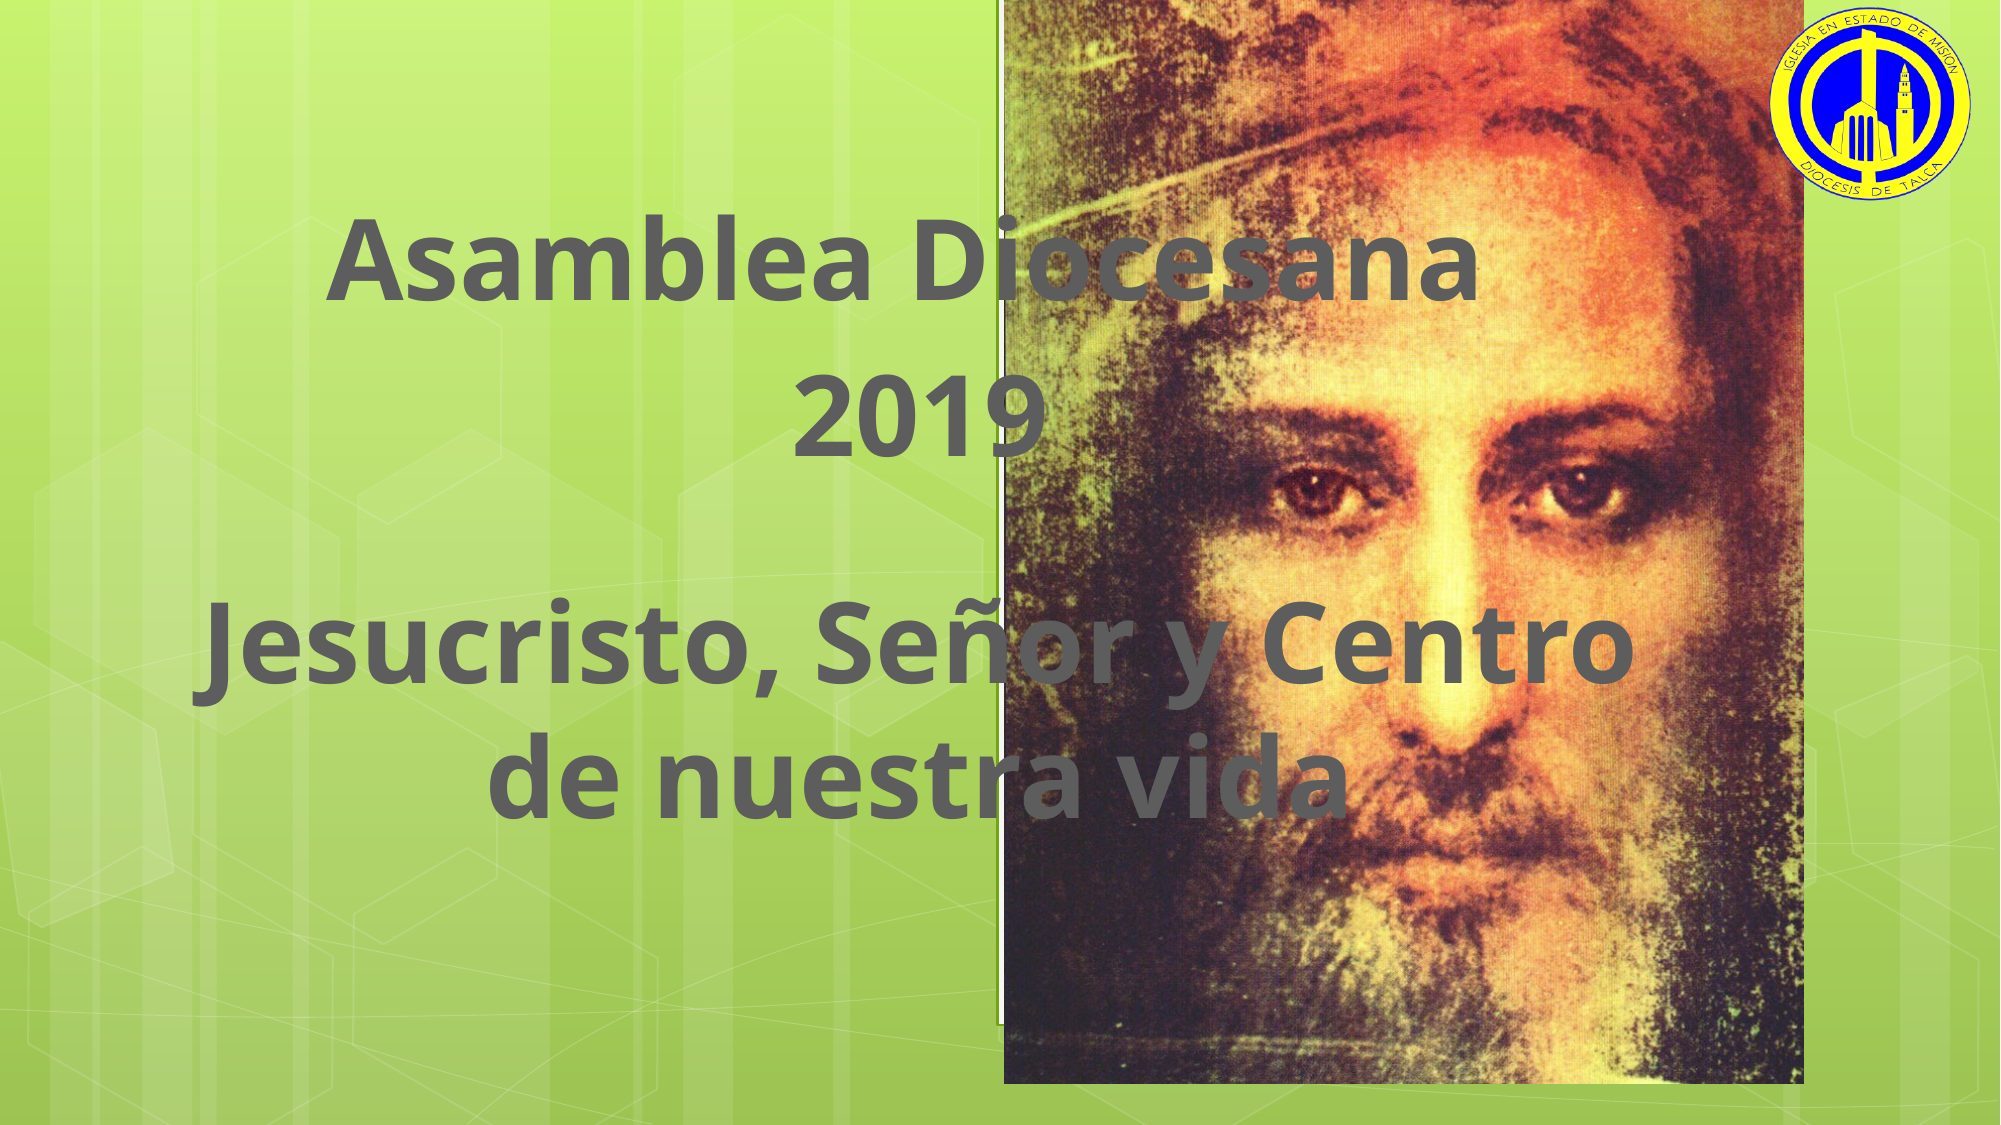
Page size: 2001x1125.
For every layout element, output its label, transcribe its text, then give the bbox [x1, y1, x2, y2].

text_box 2019 [776, 336, 998, 487]
text_box Asamblea Diocesana [311, 180, 998, 331]
text_box Jesucristo, Señor y Centro de nuestra vida [186, 563, 998, 849]
picture [1004, 0, 1973, 1085]
